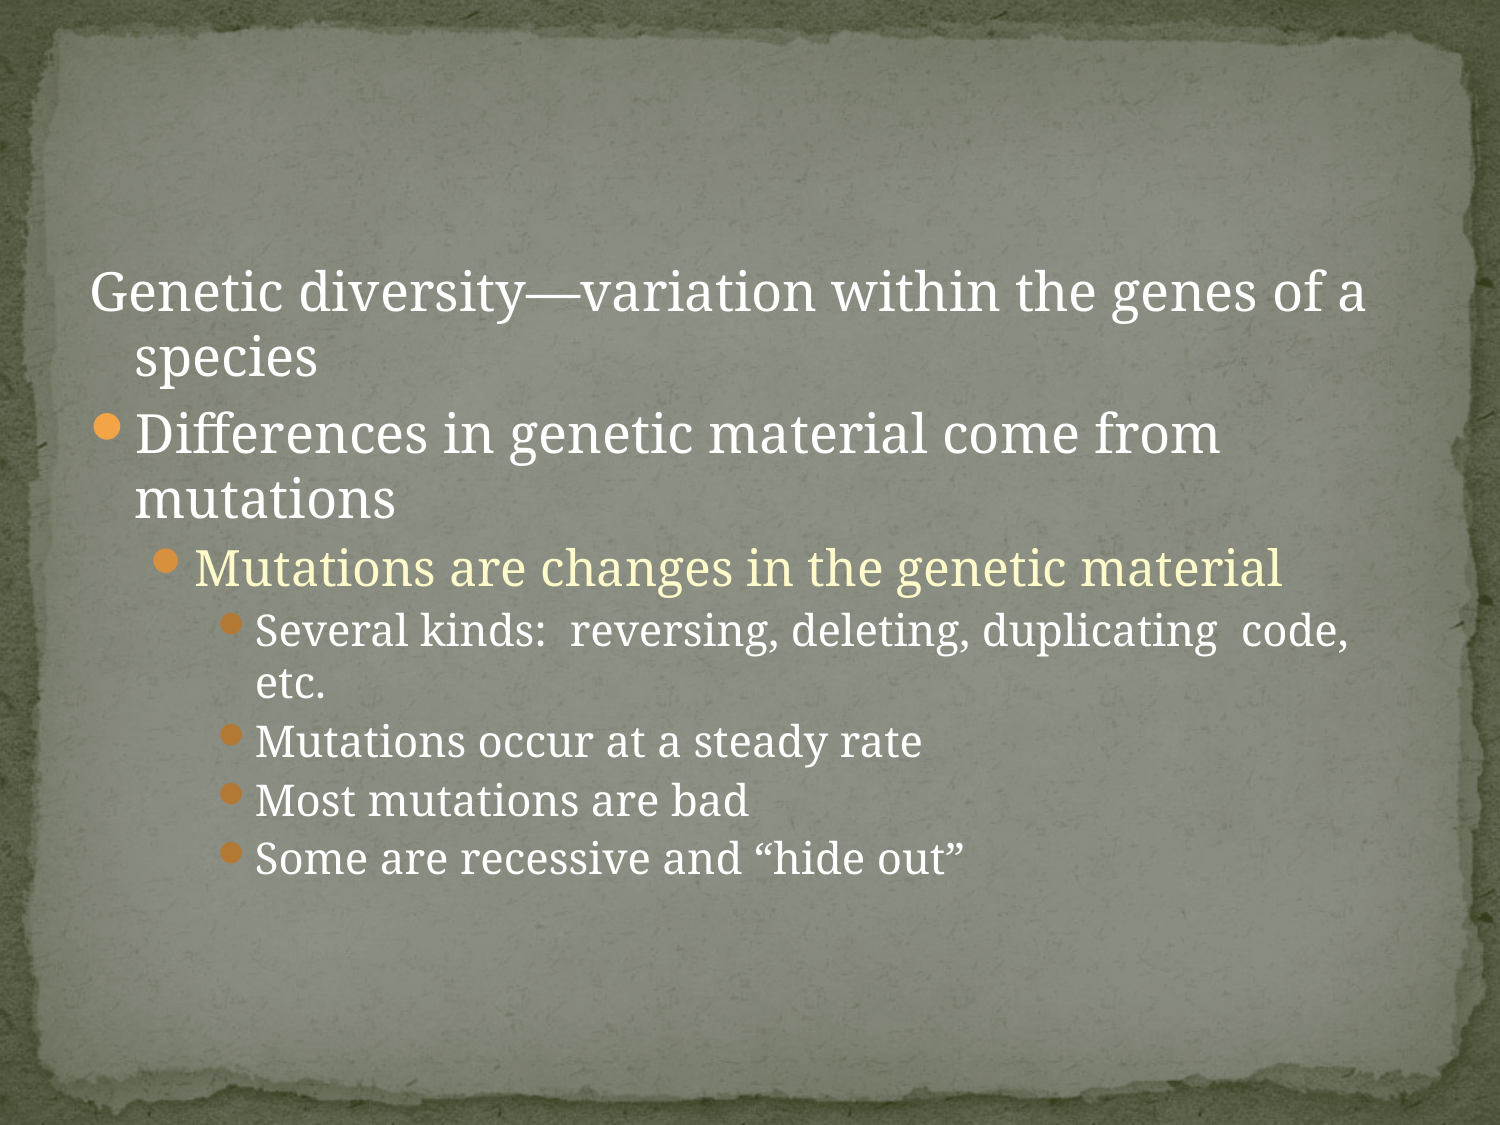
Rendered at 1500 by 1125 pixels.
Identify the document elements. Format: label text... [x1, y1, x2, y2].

list Genetic diversity—variation within the genes of a species Differences in genetic material come from mutations Mutations are changes in the genetic material Several kinds: reversing, deleting, duplicating code, etc. Mutations occur at a steady rate Most mutations are bad Some are recessive and “hide out” [75, 249, 1425, 1000]
